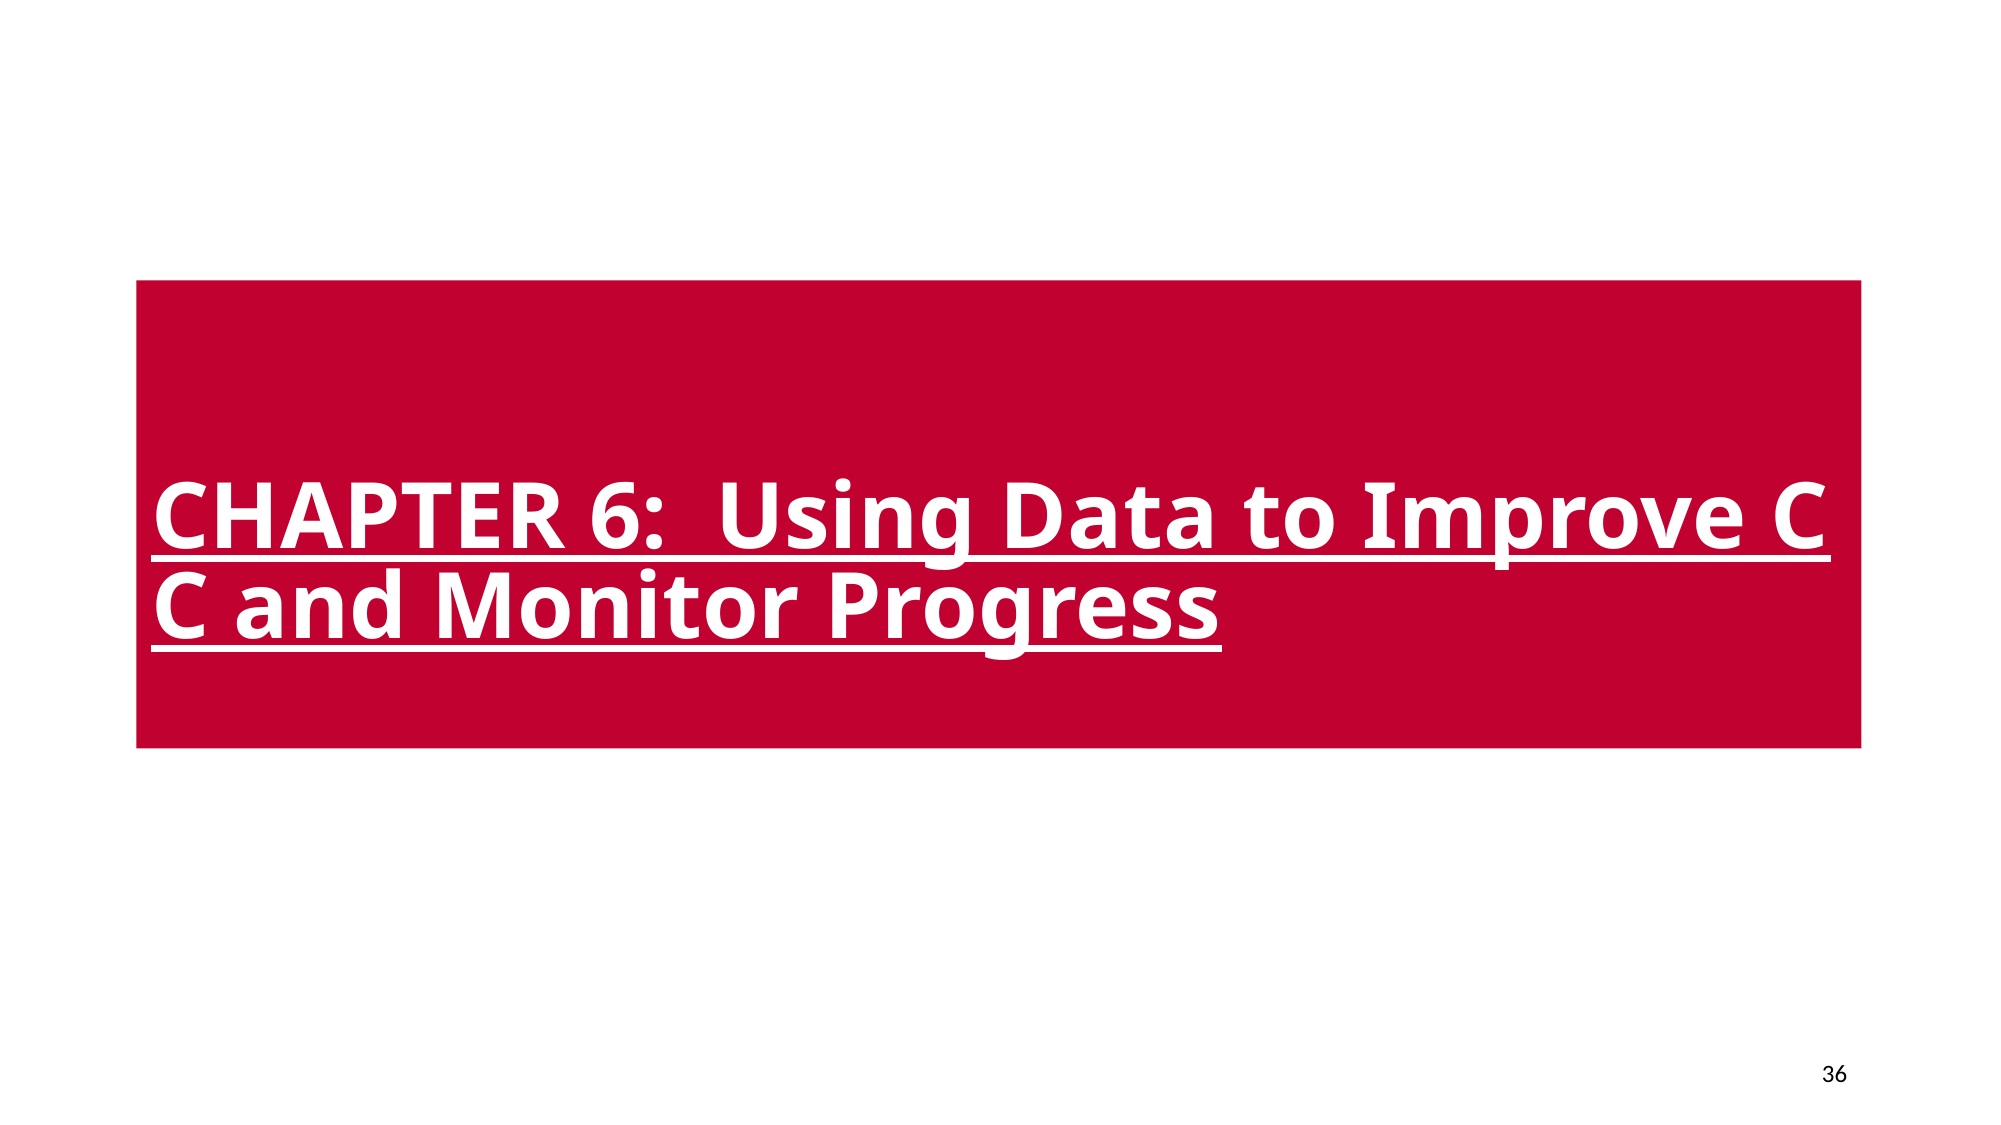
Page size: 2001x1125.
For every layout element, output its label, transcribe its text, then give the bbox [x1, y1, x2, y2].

title CHAPTER 6: Using Data to Improve CC and Monitor Progress [136, 280, 1862, 749]
slide_number 36 [1412, 1042, 1863, 1103]
